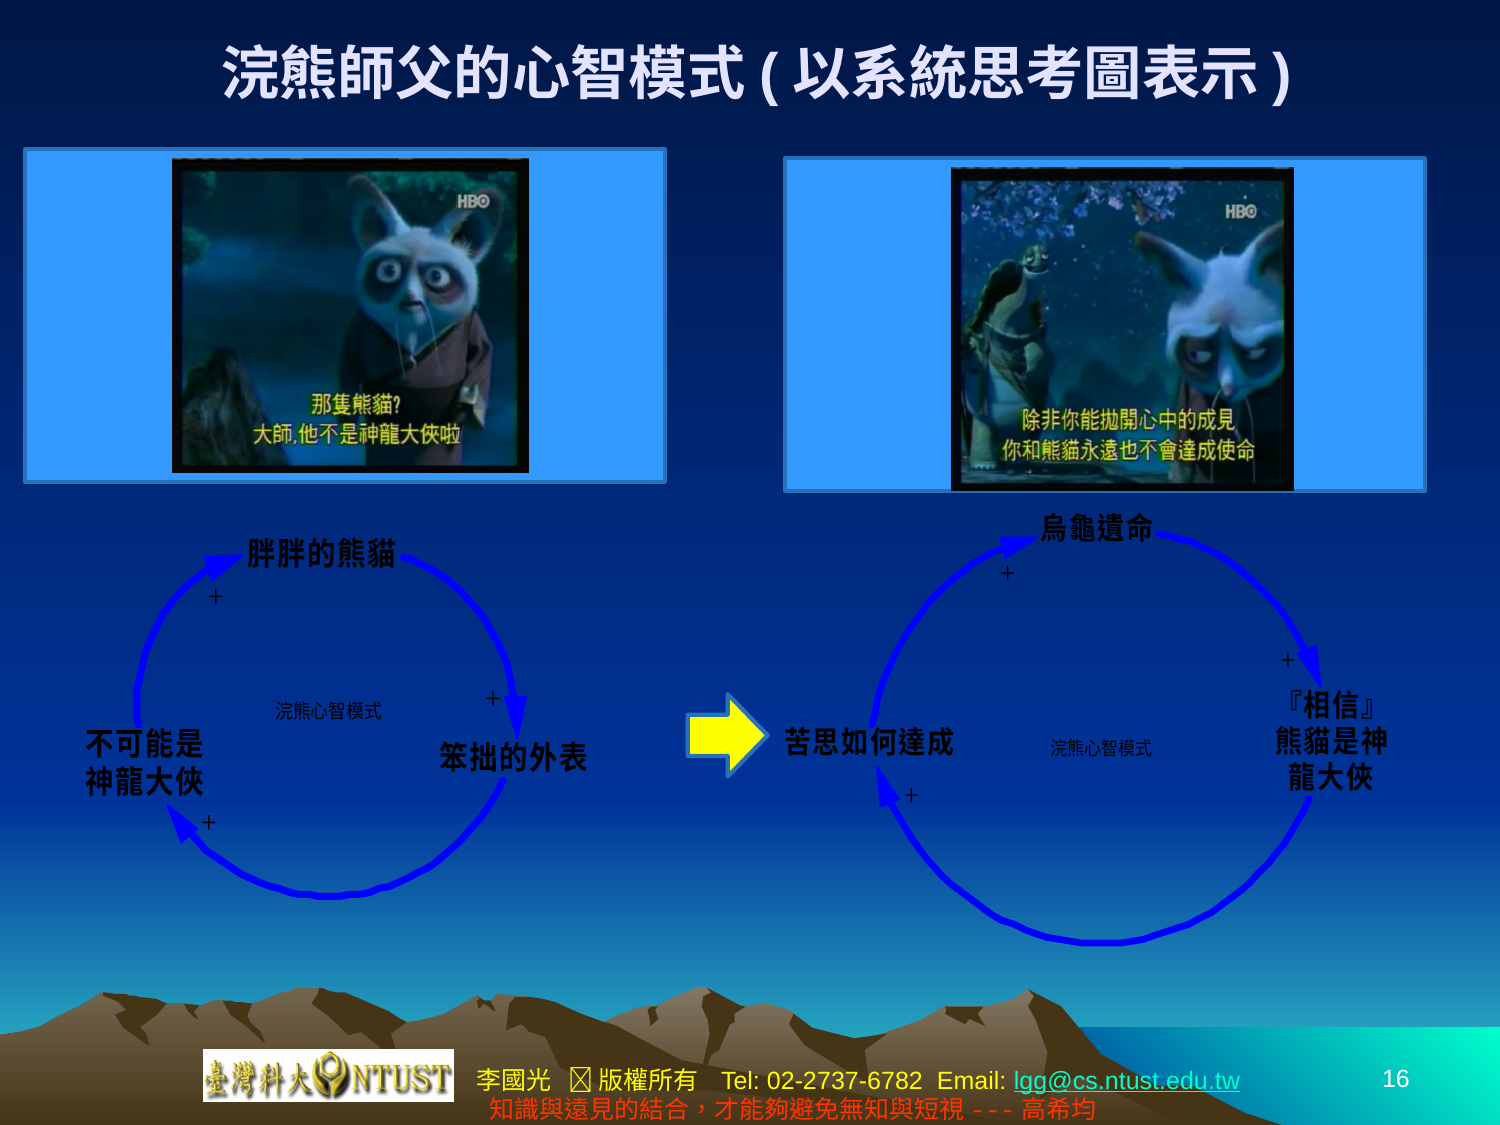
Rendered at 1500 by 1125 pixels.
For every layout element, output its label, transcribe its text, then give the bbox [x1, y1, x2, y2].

slide_number 16 [1074, 1024, 1426, 1101]
picture [951, 167, 1294, 492]
title 浣熊師父的心智模式(以系統思考圖表示) [81, 6, 1432, 137]
picture [171, 158, 529, 473]
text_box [24, 490, 1431, 977]
text_box [23, 147, 667, 484]
text_box [783, 156, 1427, 489]
picture [203, 1049, 454, 1102]
